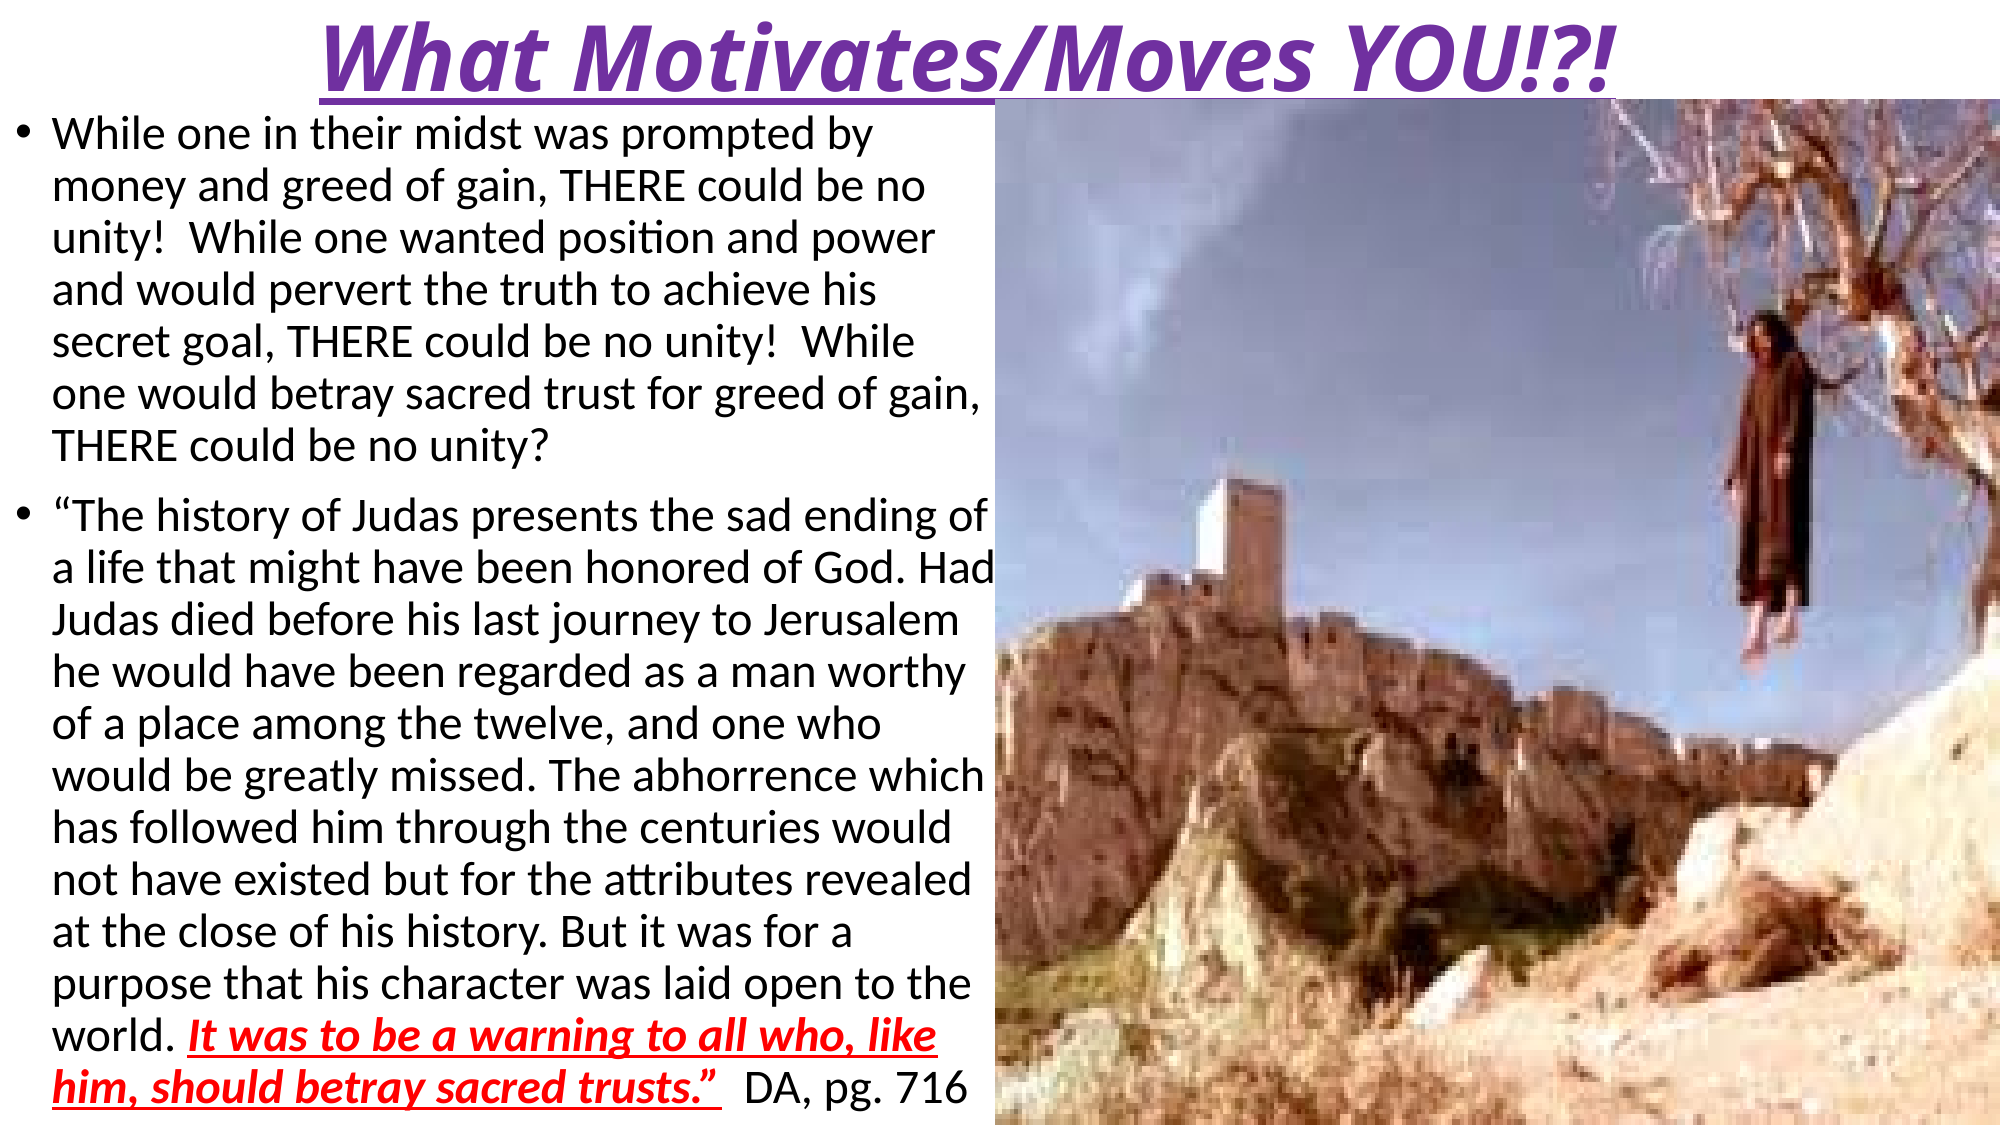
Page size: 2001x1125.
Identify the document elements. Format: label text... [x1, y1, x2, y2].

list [995, 99, 2000, 1125]
title What Motivates/Moves YOU!?! [137, 0, 1863, 99]
list While one in their midst was prompted by money and greed of gain, THERE could be no unity! While one wanted position and power and would pervert the truth to achieve his secret goal, THERE could be no unity! While one would betray sacred trust for greed of gain, THERE could be no unity? “The history of Judas presents the sad ending of a life that might have been honored of God. Had Judas died before his last journey to Jerusalem he would have been regarded as a man worthy of a place among the twelve, and one who would be greatly missed. The abhorrence which has followed him through the centuries would not have existed but for the attributes revealed at the close of his history. But it was for a purpose that his character was laid open to the world. It was to be a warning to all who, like him, should betray sacred trusts.” DA, pg. 716 [0, 99, 995, 1125]
